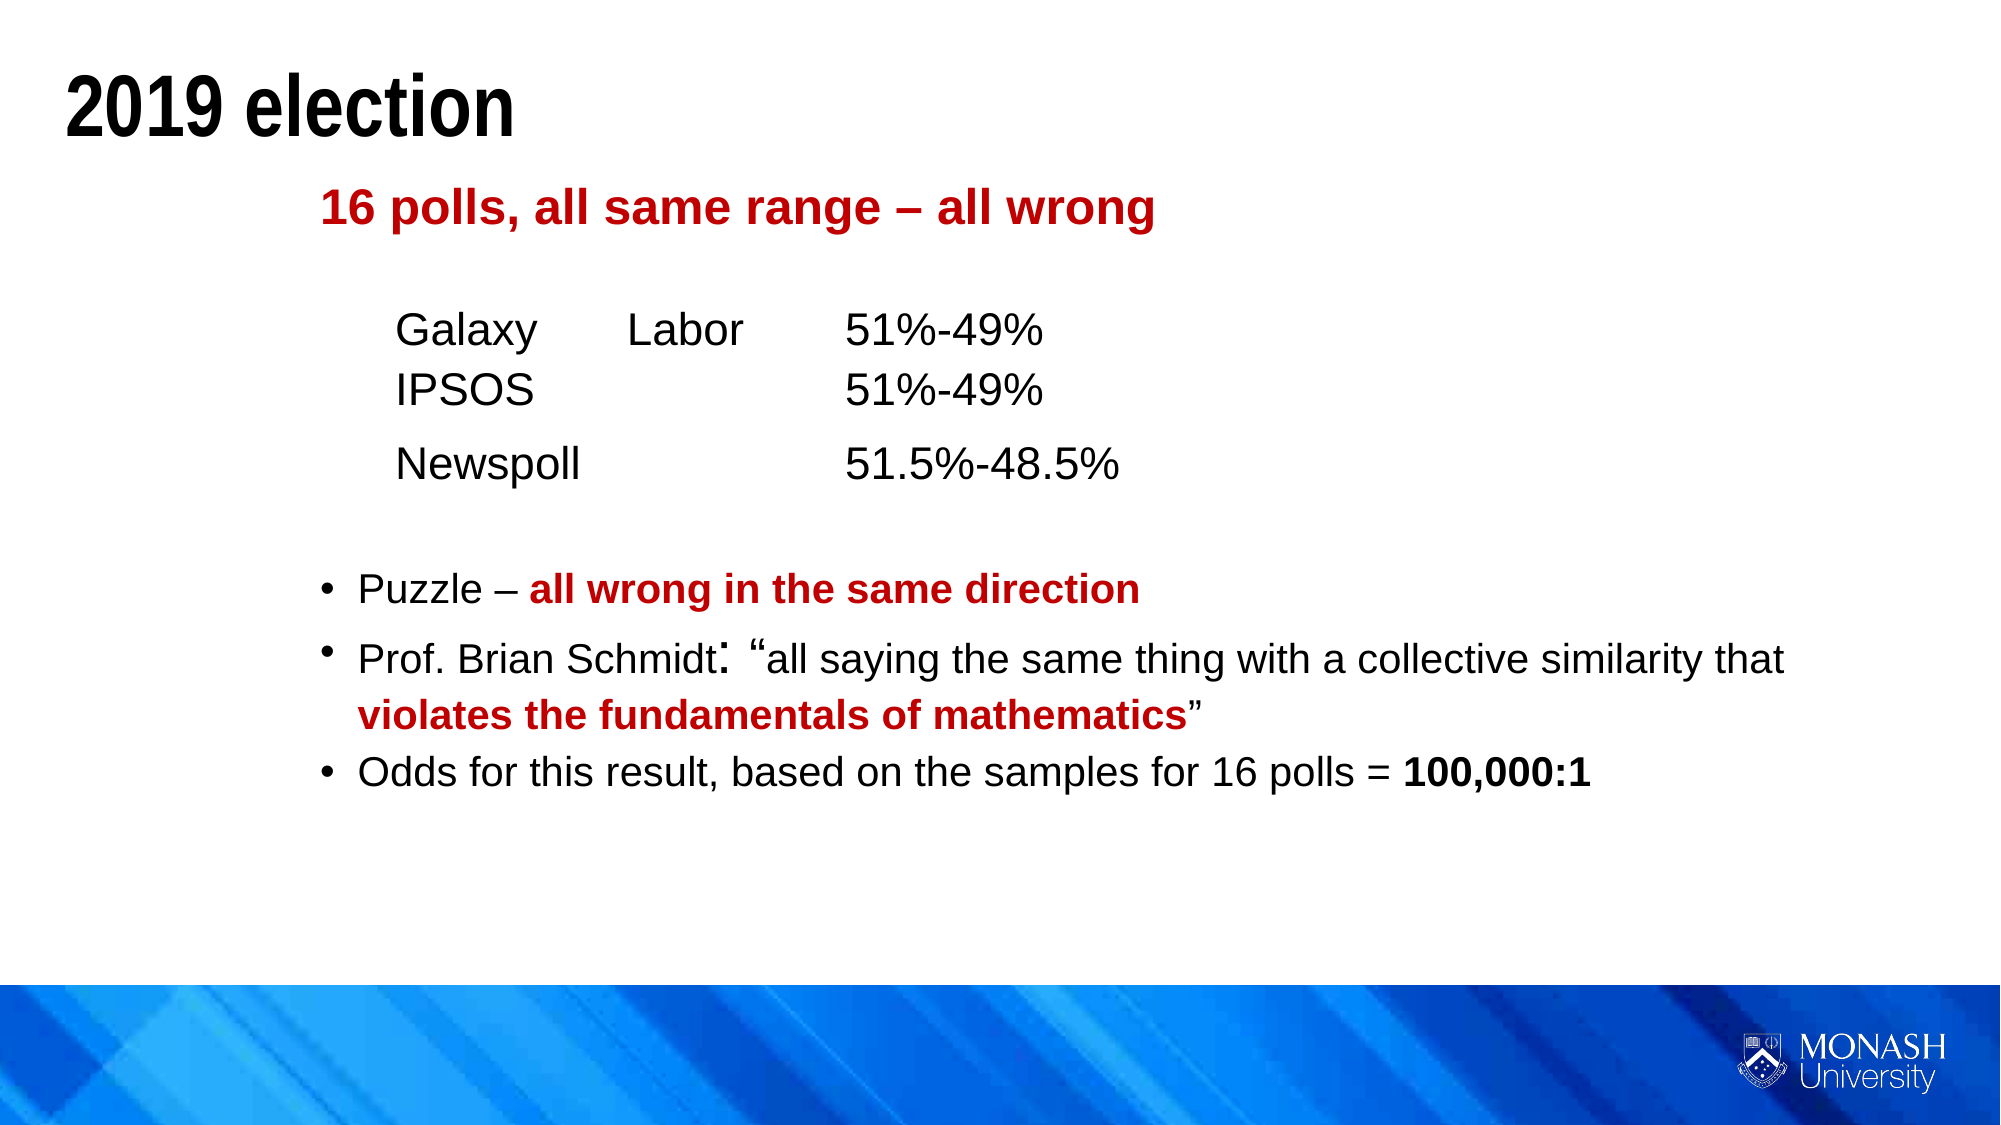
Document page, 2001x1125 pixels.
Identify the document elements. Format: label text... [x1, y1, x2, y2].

list 2019 election [50, 53, 1557, 175]
picture [0, 985, 2000, 1125]
list 16 polls, all same range – all wrong Galaxy Labor 51%-49% IPSOS 51%-49% Newspoll 51.5%-48.5% Puzzle – all wrong in the same direction Prof. Brian Schmidt: “all saying the same thing with a collective similarity that violates the fundamentals of mathematics” Odds for this result, based on the samples for 16 polls = 100,000:1 [155, 174, 1937, 962]
